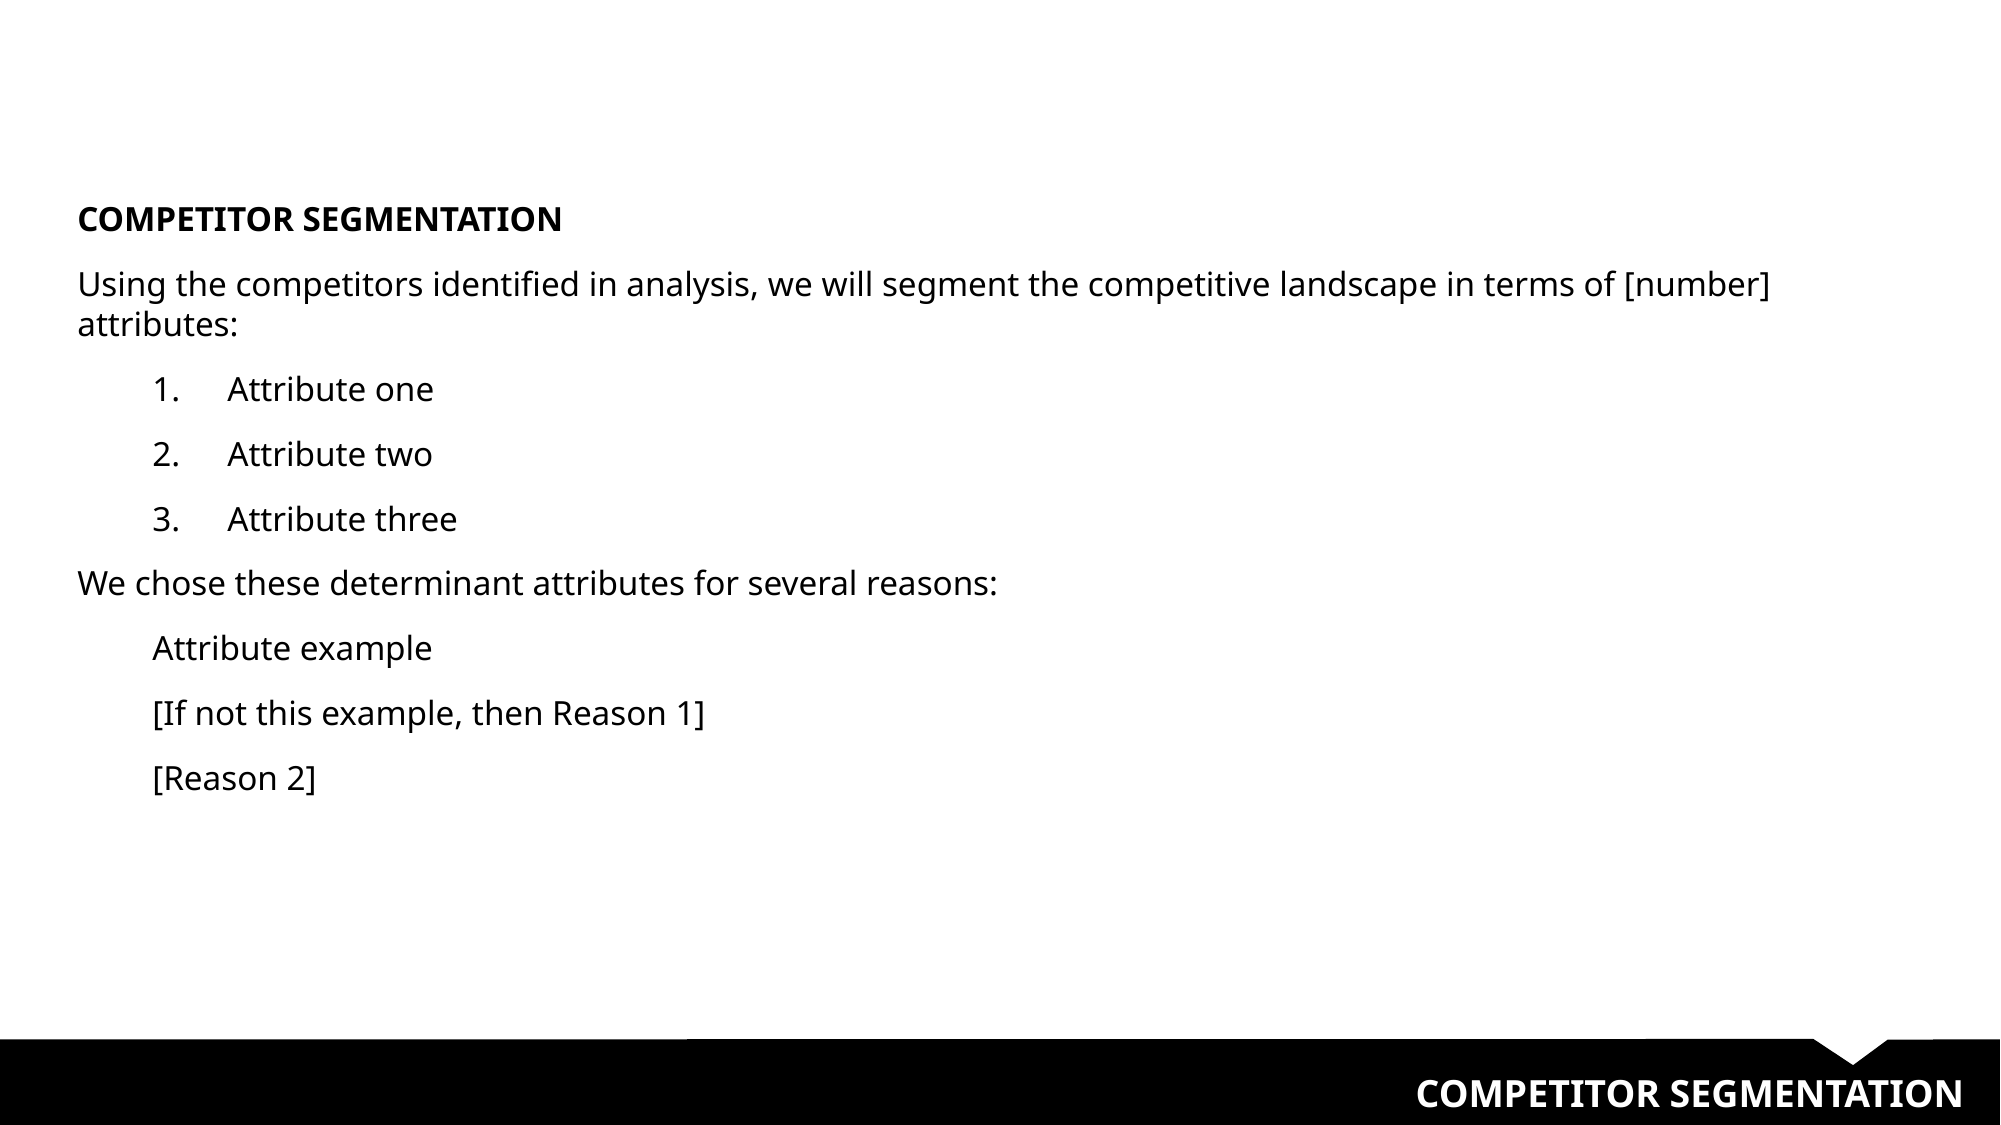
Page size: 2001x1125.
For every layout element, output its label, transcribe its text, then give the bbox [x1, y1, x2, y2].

text_box COMPETITOR SEGMENTATION Using the competitors identified in analysis, we will segment the competitive landscape in terms of [number] attributes: Attribute one Attribute two Attribute three We chose these determinant attributes for several reasons: Attribute example [If not this example, then Reason 1] [Reason 2] [62, 201, 1896, 859]
text_box [0, 1037, 2000, 1125]
text_box COMPETITOR SEGMENTATION [961, 1062, 1980, 1123]
